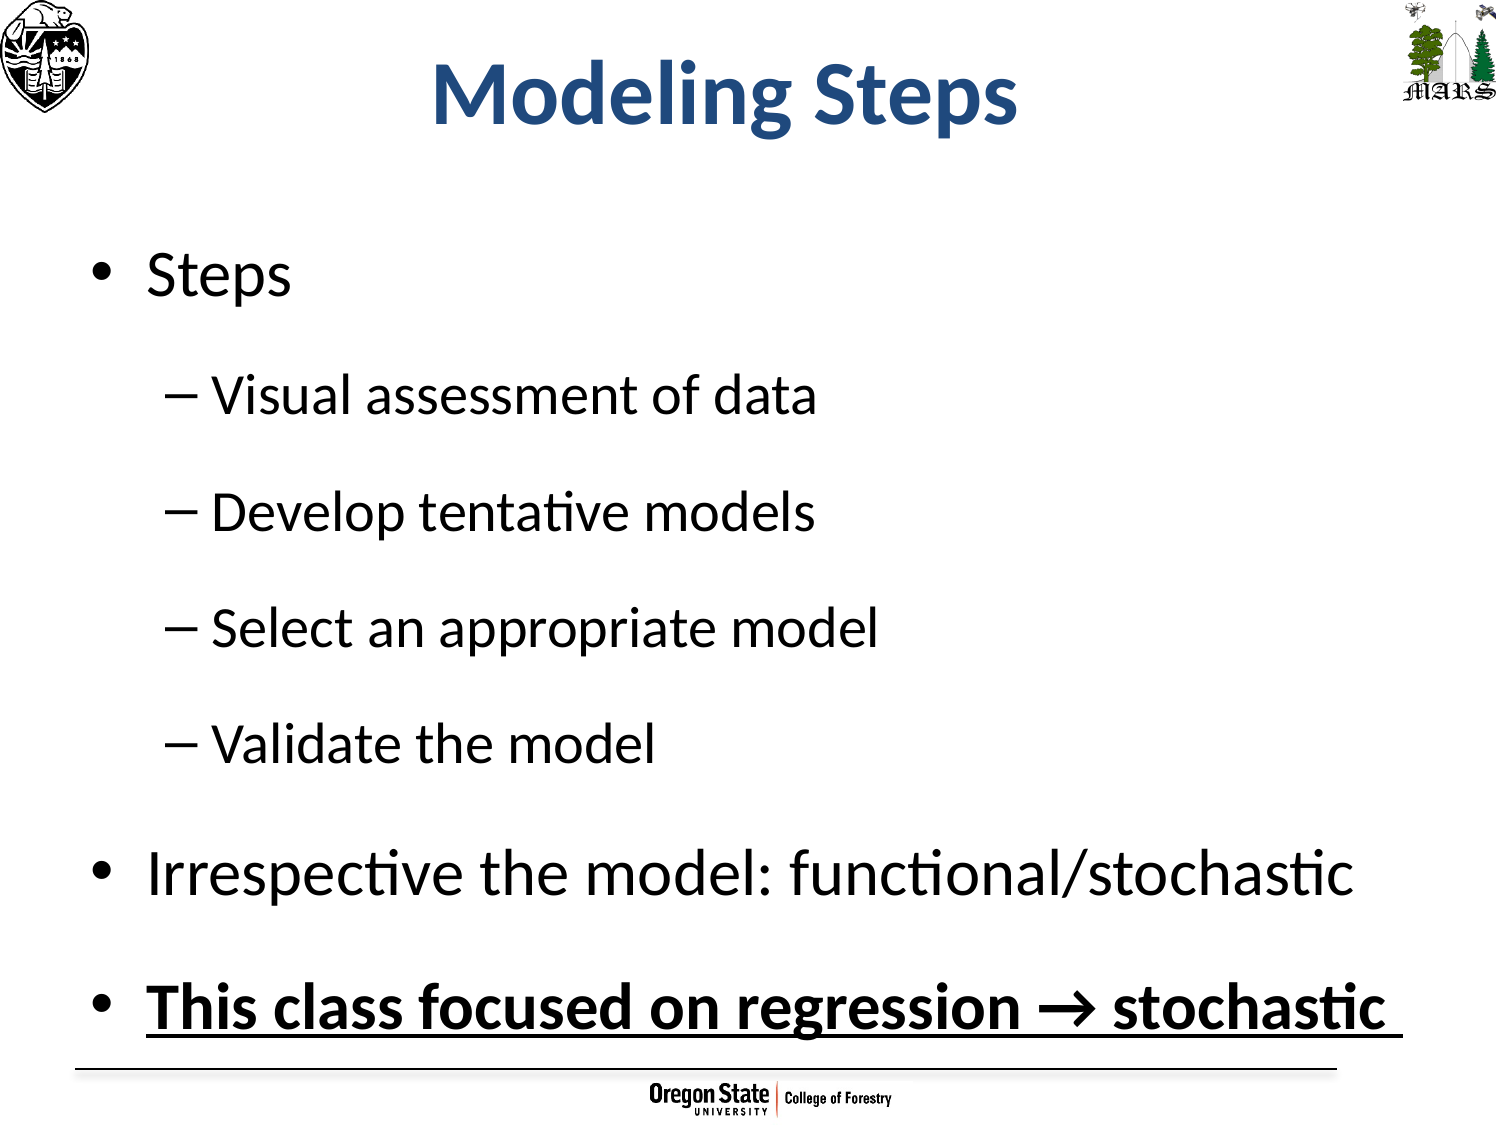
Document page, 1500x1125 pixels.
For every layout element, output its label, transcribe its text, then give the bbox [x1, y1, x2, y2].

picture [1403, 1, 1496, 101]
list Steps Visual assessment of data Develop tentative models Select an appropriate model Validate the model Irrespective the model: functional/stochastic This class focused on regression → stochastic [75, 182, 1425, 1063]
picture [650, 1081, 913, 1125]
title Modeling Steps [99, 24, 1350, 150]
picture [0, 0, 89, 113]
